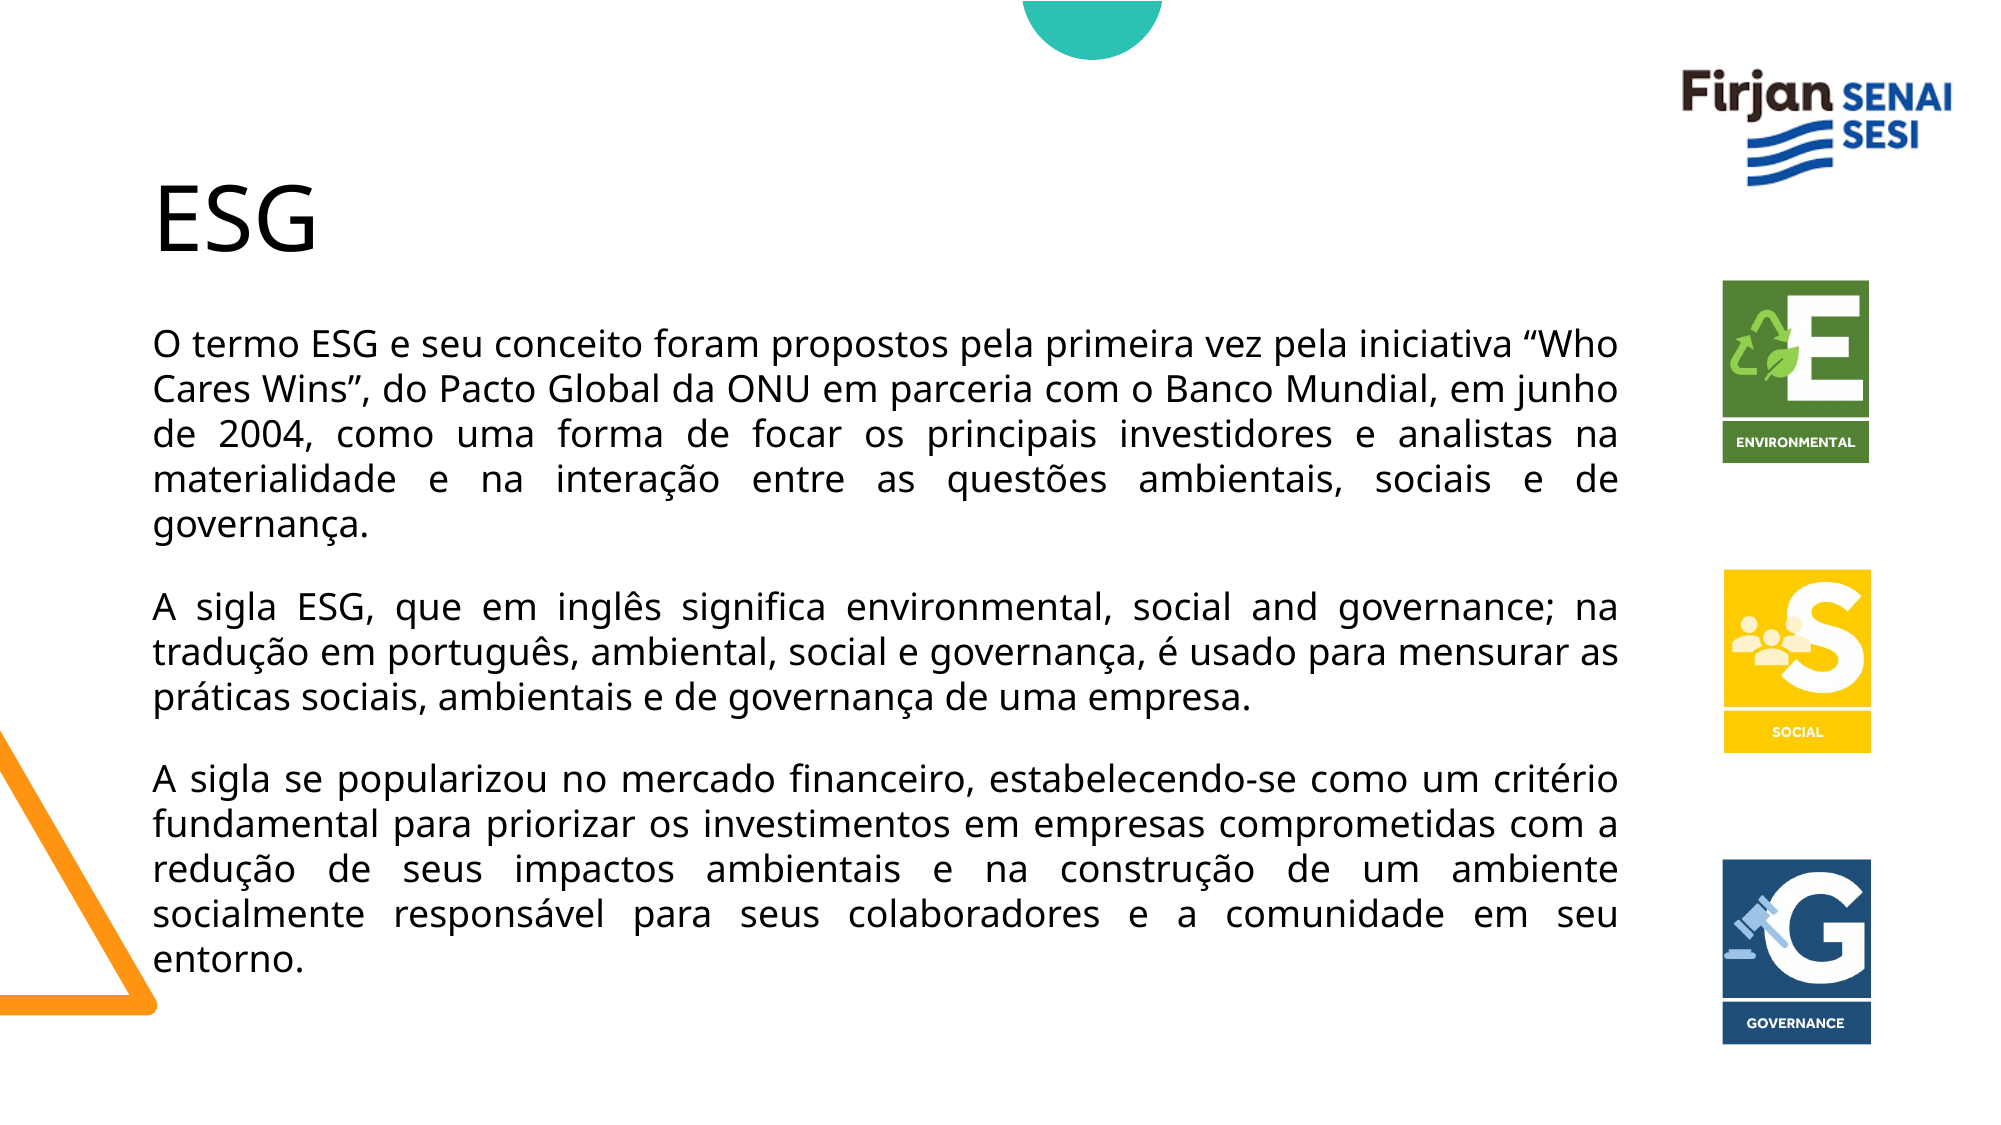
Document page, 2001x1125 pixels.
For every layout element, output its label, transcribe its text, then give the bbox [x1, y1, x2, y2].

list O termo ESG e seu conceito foram propostos pela primeira vez pela iniciativa “Who Cares Wins”, do Pacto Global da ONU em parceria com o Banco Mundial, em junho de 2004, como uma forma de focar os principais investidores e analistas na materialidade e na interação entre as questões ambientais, sociais e de governança. A sigla ESG, que em inglês significa environmental, social and governance; na tradução em português, ambiental, social e governança, é usado para mensurar as práticas sociais, ambientais e de governança de uma empresa. A sigla se popularizou no mercado financeiro, estabelecendo-se como um critério fundamental para priorizar os investimentos em empresas comprometidas com a redução de seus impactos ambientais e na construção de um ambiente socialmente responsável para seus colaboradores e a comunidade em seu entorno. [137, 312, 1636, 954]
picture [1721, 278, 1874, 466]
title ESG [137, 32, 1000, 279]
picture [1720, 568, 1874, 756]
picture [1634, 0, 2000, 199]
picture [1720, 858, 1872, 1046]
